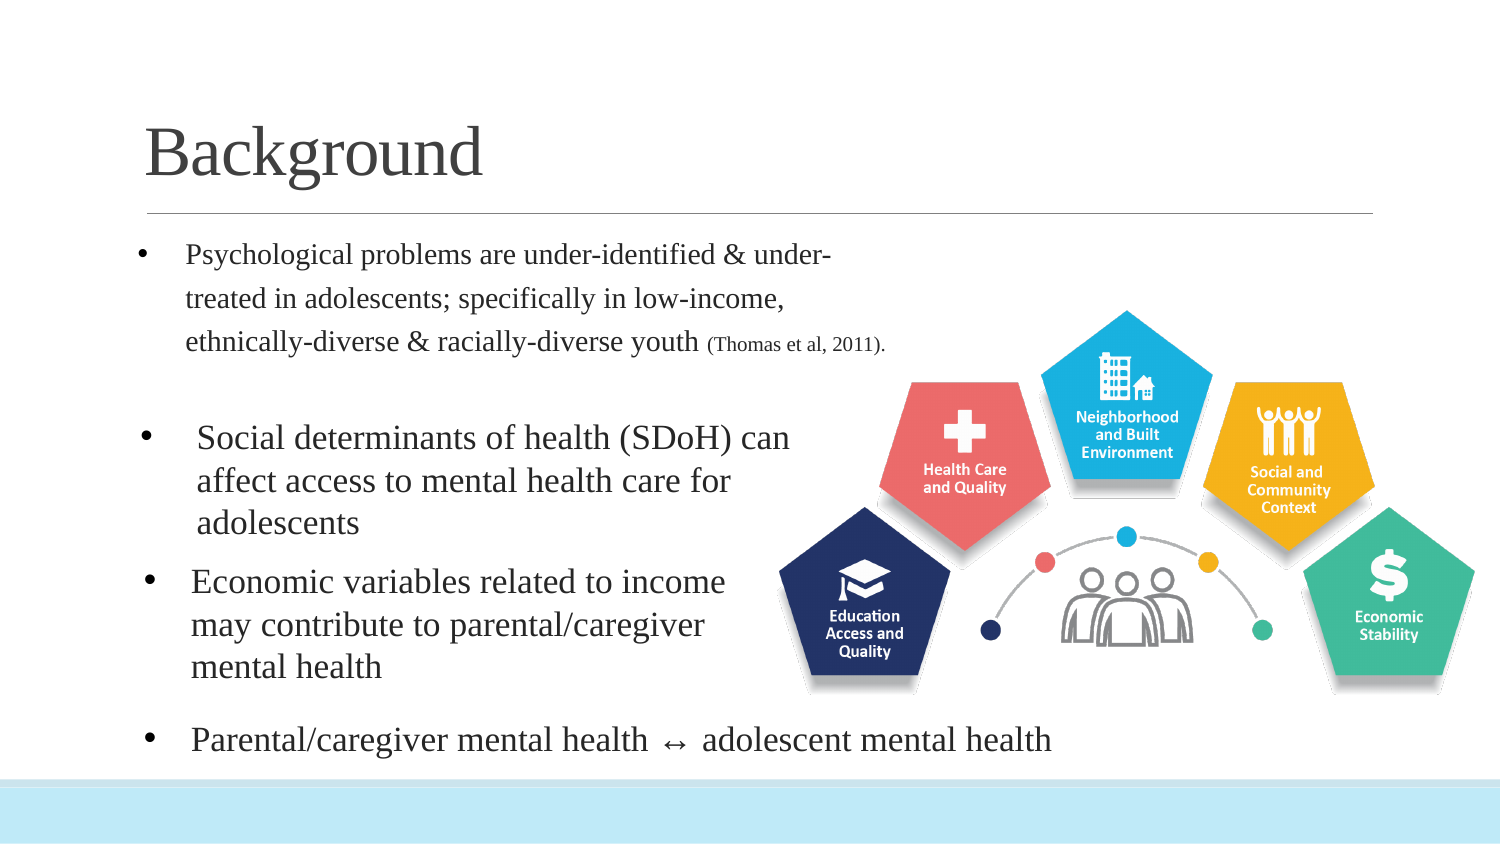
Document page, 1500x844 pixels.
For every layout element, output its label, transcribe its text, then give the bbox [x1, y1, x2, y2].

text_box Economic variables related to income may contribute to parental/caregiver mental health [129, 550, 773, 694]
title Background [129, 97, 728, 206]
text_box Parental/caregiver mental health ↔ adolescent mental health [129, 694, 1141, 766]
list Psychological problems are under-identified & under-treated in adolescents; specifically in low-income, ethnically-diverse & racially-diverse youth (Thomas et al, 2011). [106, 212, 913, 400]
picture [776, 309, 1476, 696]
text_box Social determinants of health (SDoH) can affect access to mental health care for adolescents [106, 406, 773, 550]
